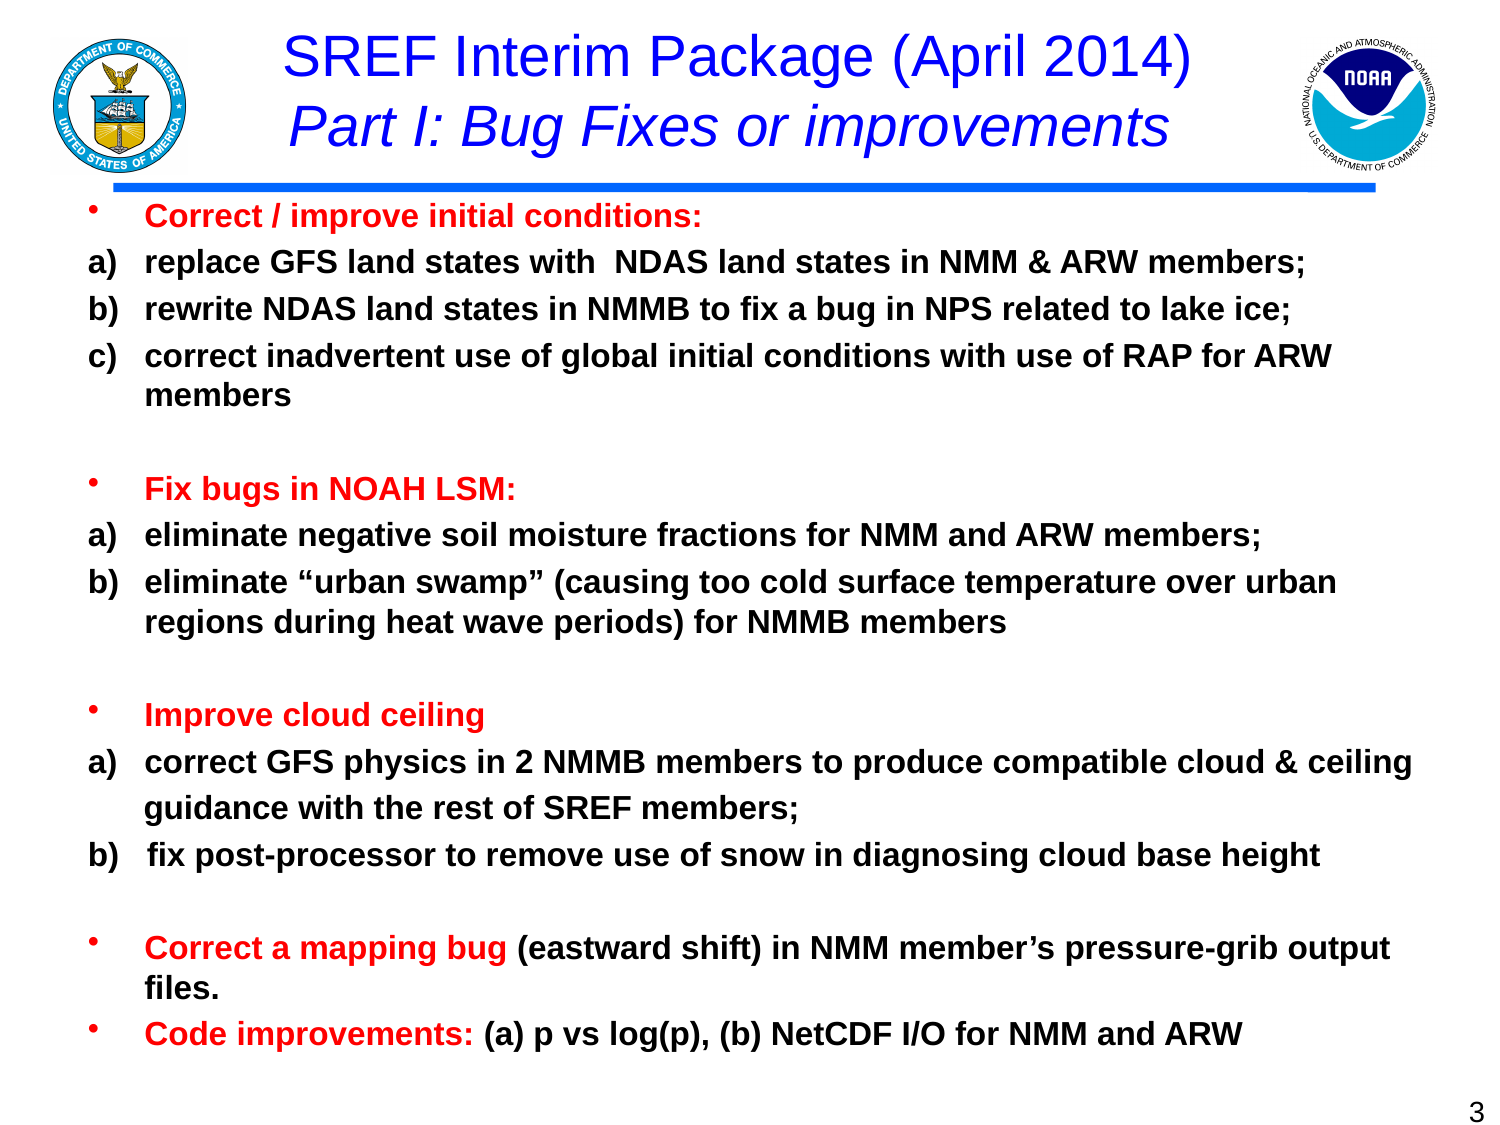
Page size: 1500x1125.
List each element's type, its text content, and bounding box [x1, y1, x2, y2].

picture [1414, 37, 1438, 139]
list Correct / improve initial conditions: replace GFS land states with NDAS land states in NMM & ARW members; rewrite NDAS land states in NMMB to fix a bug in NPS related to lake ice; correct inadvertent use of global initial conditions with use of RAP for ARW members Fix bugs in NOAH LSM: eliminate negative soil moisture fractions for NMM and ARW members; eliminate “urban swamp” (causing too cold surface temperature over urban regions during heat wave periods) for NMMB members Improve cloud ceiling correct GFS physics in 2 NMMB members to produce compatible cloud & ceiling guidance with the rest of SREF members; b) fix post-processor to remove use of snow in diagnosing cloud base height Correct a mapping bug (eastward shift) in NMM member’s pressure-grib output files. Code improvements: (a) p vs log(p), (b) NetCDF I/O for NMM and ARW [72, 139, 1482, 926]
picture [50, 37, 72, 175]
title SREF Interim Package (April 2014) Part I: Bug Fixes or improvements [63, 14, 1414, 163]
slide_number 3 [1149, 1085, 1500, 1125]
